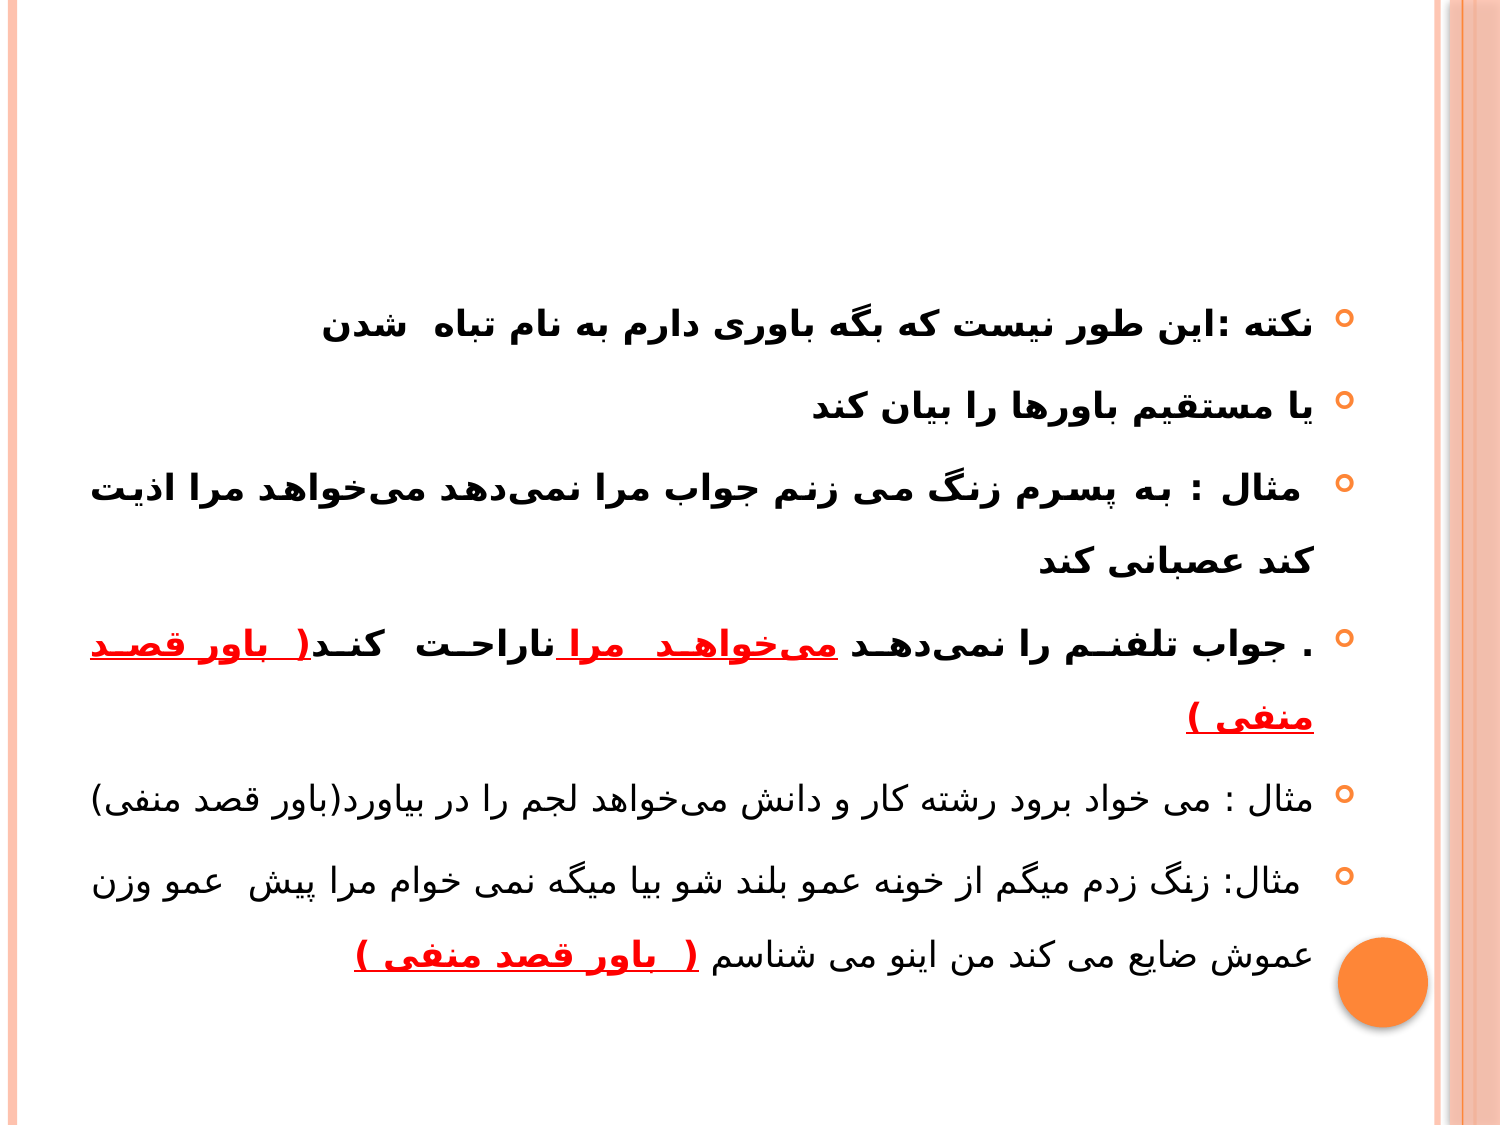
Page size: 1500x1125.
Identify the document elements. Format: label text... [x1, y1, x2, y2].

list نکته :این طور نیست که بگه باوری دارم به نام تباه شدن یا مستقیم باورها را بیان کند مثال : به پسرم زنگ می زنم جواب مرا نمی‌دهد می‌خواهد مرا اذیت کند عصبانی کند . جواب تلفنم را نمی‌دهد می‌خواهد مرا ناراحت کند( باور قصد منفی ) مثال : می خواد برود رشته کار و دانش می‌خواهد لجم را در بیاورد(باور قصد منفی) مثال: زنگ زدم میگم از خونه عمو بلند شو بیا میگه نمی خوام مرا پیش عمو وزن عموش ضایع می کند من اینو می شناسم ( باور قصد منفی ) [75, 262, 1365, 1062]
